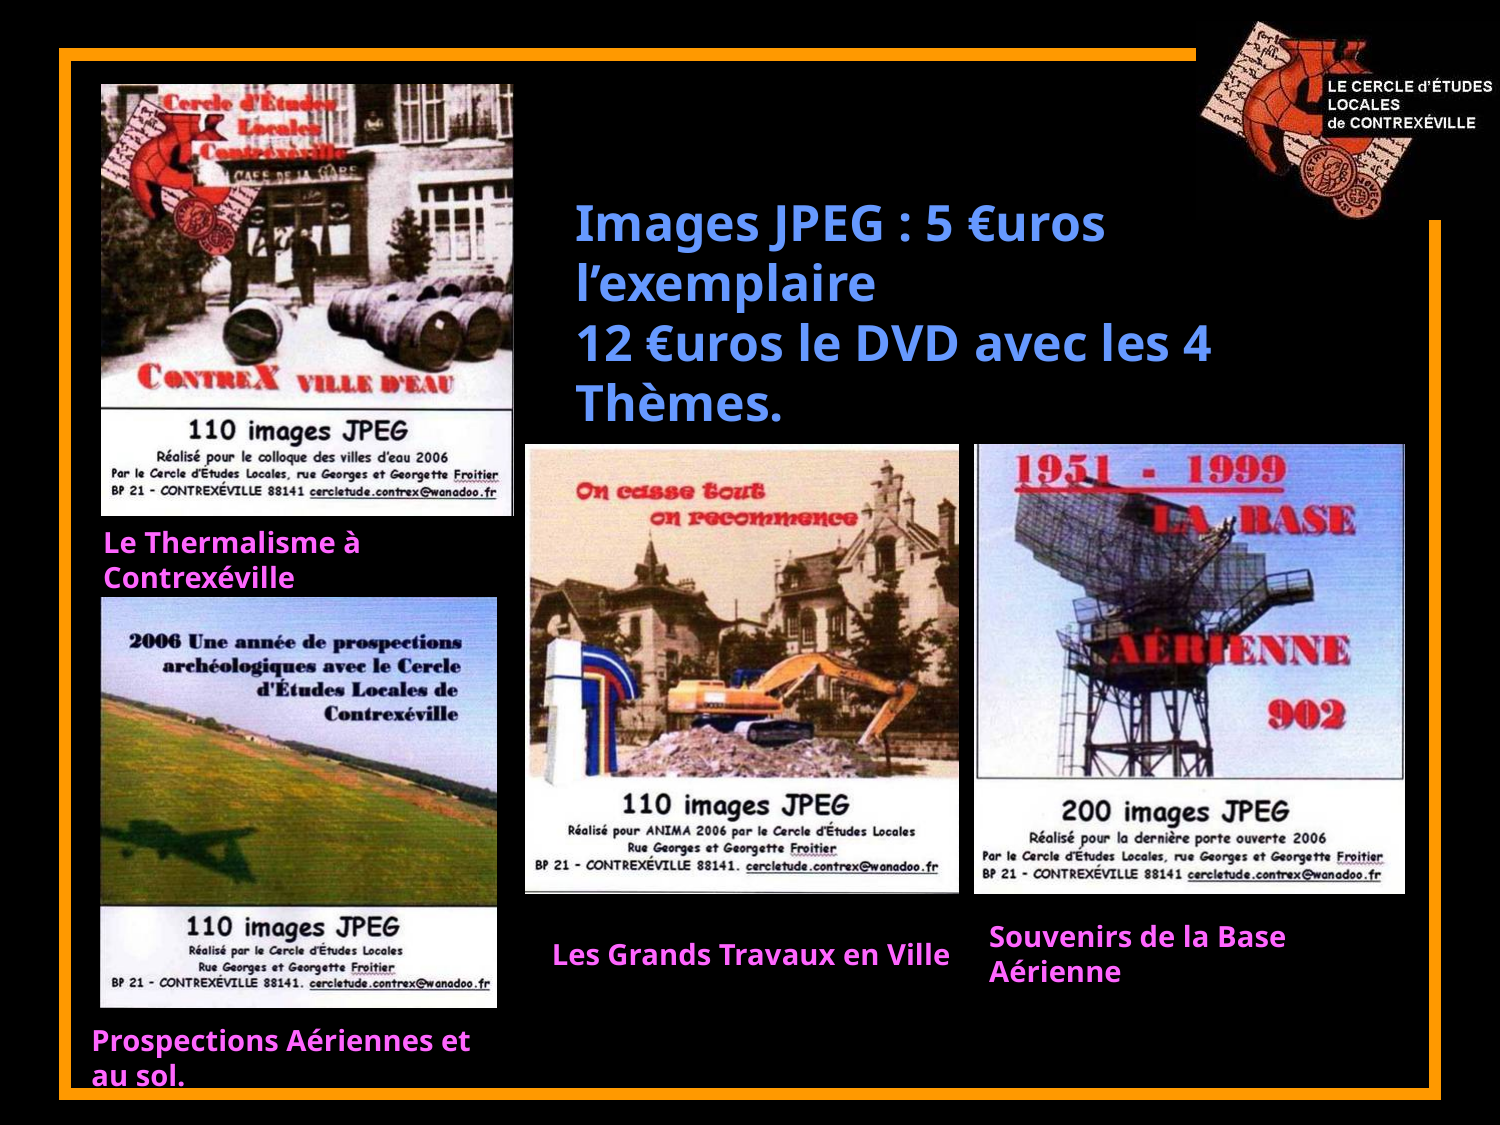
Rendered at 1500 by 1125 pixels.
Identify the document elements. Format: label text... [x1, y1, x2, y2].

text_box Le Thermalisme à Contrexéville [88, 516, 525, 602]
text_box [64, 54, 1436, 1094]
text_box Images JPEG : 5 €uros l’exemplaire 12 €uros le DVD avec les 4 Thèmes. [560, 183, 1424, 439]
picture [1196, 21, 1500, 221]
text_box Souvenirs de la Base Aérienne [974, 911, 1424, 996]
picture [525, 444, 959, 894]
text_box Prospections Aériennes et au sol. [76, 1014, 526, 1100]
picture [974, 444, 1405, 894]
picture [100, 597, 497, 1008]
text_box Les Grands Travaux en Ville [537, 928, 987, 979]
picture [101, 84, 514, 516]
